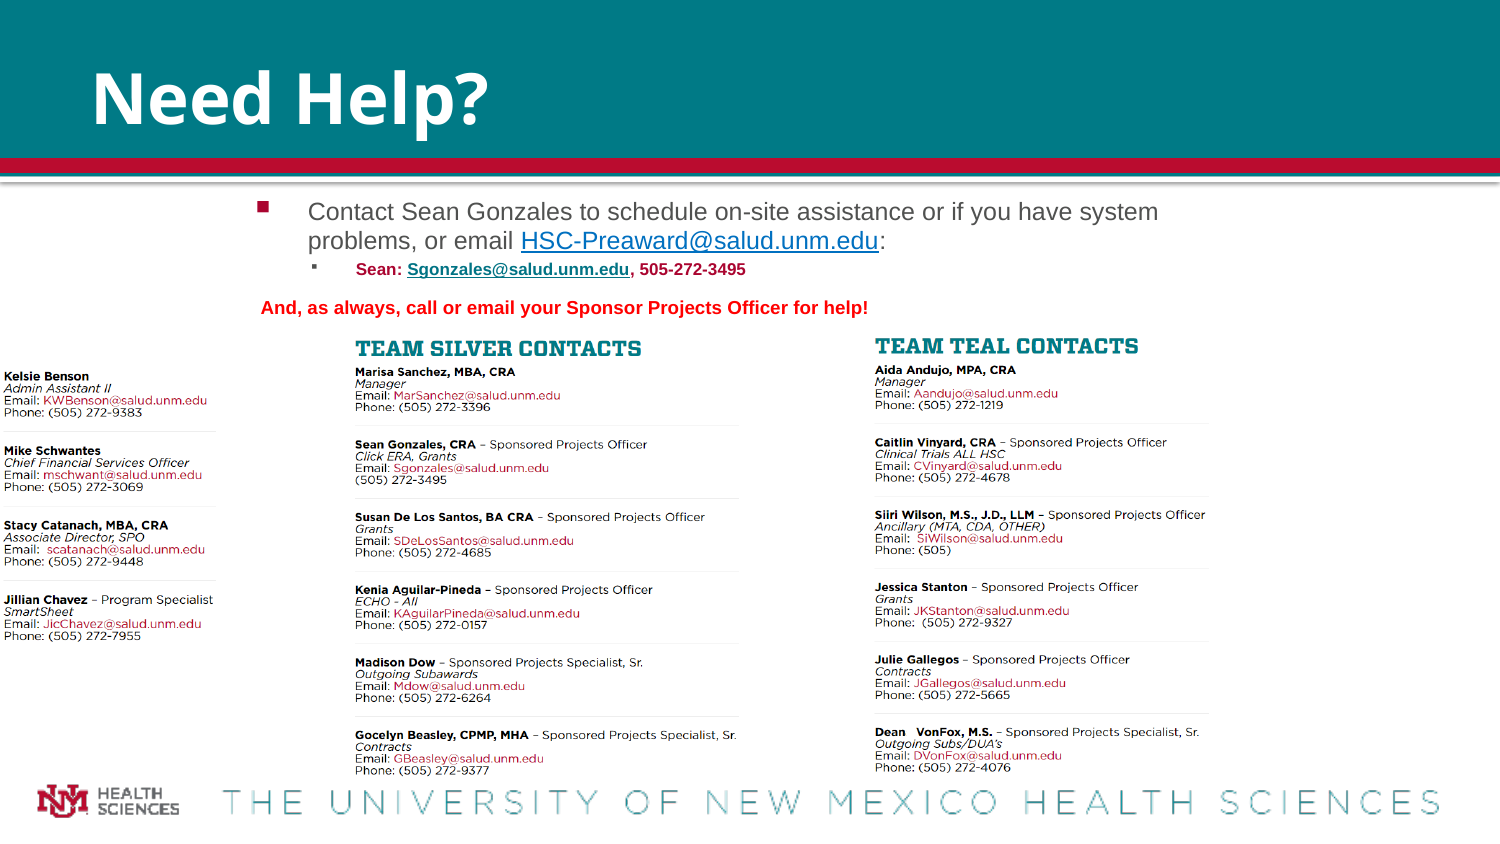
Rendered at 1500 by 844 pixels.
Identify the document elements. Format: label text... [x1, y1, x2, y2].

picture [27, 334, 1500, 844]
picture [0, 366, 216, 643]
title Need Help? [75, 19, 1425, 174]
list Contact Sean Gonzales to schedule on-site assistance or if you have system problems, or email HSC-Preaward@salud.unm.edu: Sean: Sgonzales@salud.unm.edu, 505-272-3495 And, as always, call or email your Sponsor Projects Officer for help! [226, 180, 1274, 335]
